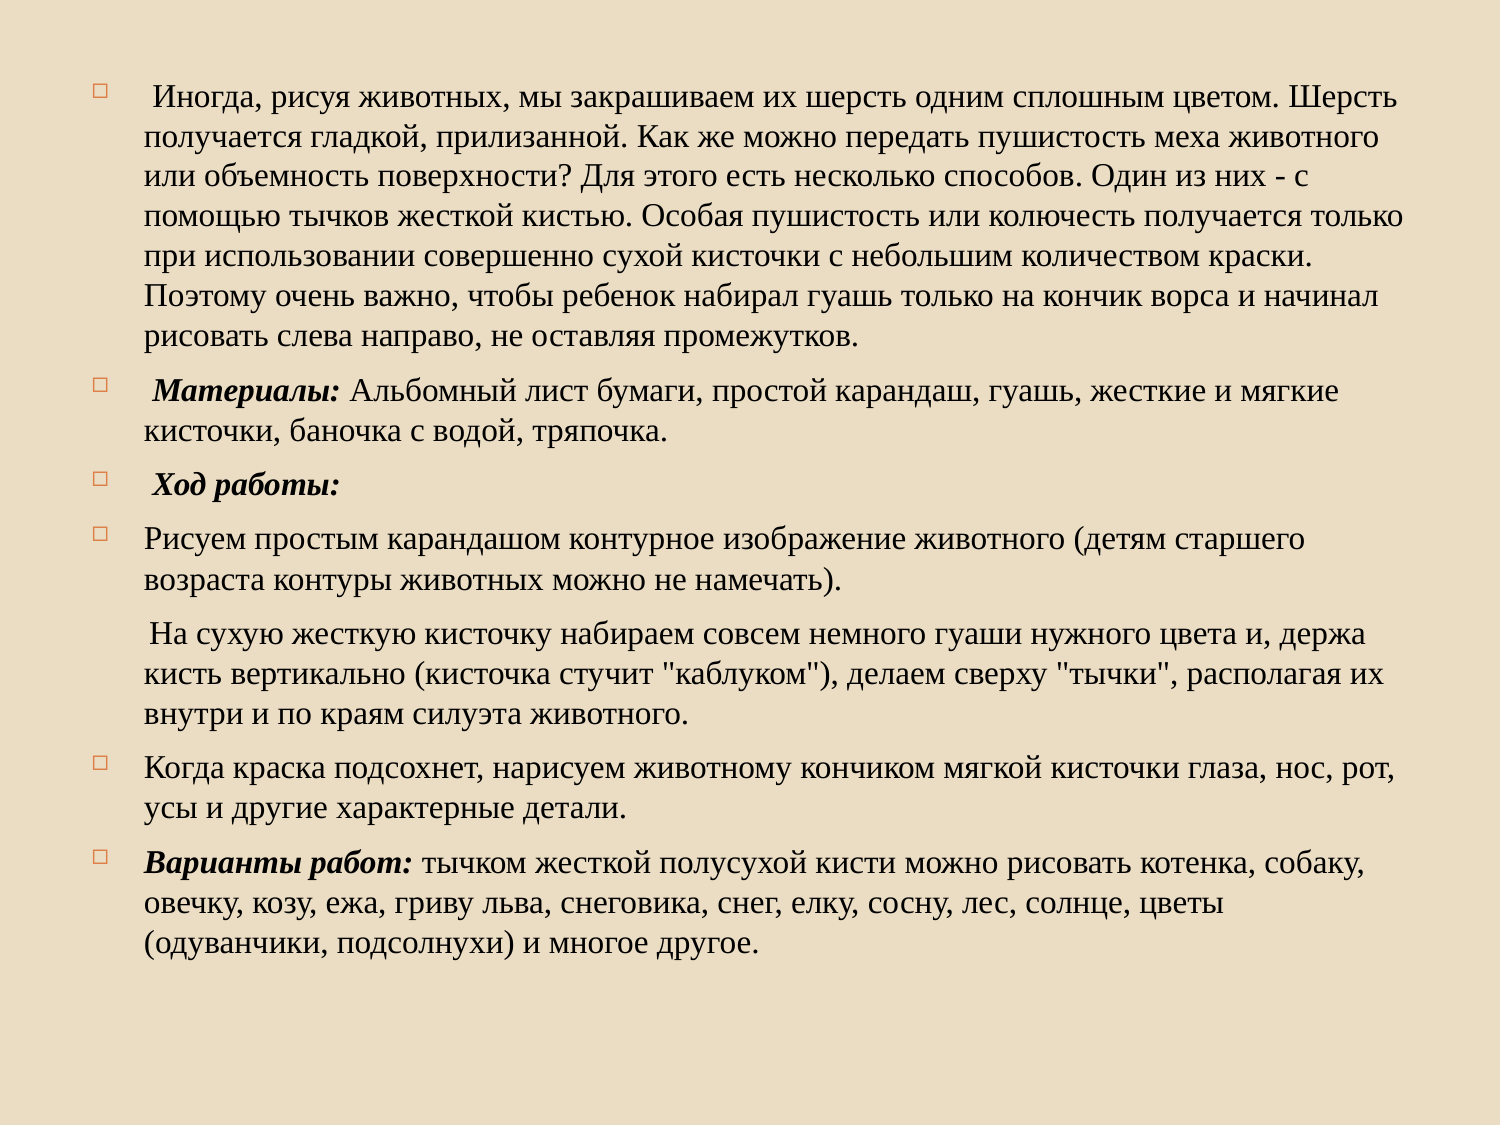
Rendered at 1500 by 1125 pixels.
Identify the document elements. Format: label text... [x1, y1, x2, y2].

list Иногда, рисуя животных, мы закрашиваем их шерсть одним сплошным цветом. Шерсть получается гладкой, прилизанной. Как же можно передать пушистость меха животного или объемность поверхности? Для этого есть несколько способов. Один из них - с помощью тычков жесткой кистью. Особая пушистость или колючесть получается только при использовании совершенно сухой кисточки с небольшим количеством краски. Поэтому очень важно, чтобы ребенок набирал гуашь только на кончик ворса и начинал рисовать слева направо, не оставляя промежутков. Материалы: Альбомный лист бумаги, простой карандаш, гуашь, жесткие и мягкие кисточки, баночка с водой, тряпочка. Ход работы: Рисуем простым карандашом контурное изображение животного (детям старшего возраста контуры животных можно не намечать). На сухую жесткую кисточку набираем совсем немного гуаши нужного цвета и, держа кисть вертикально (кисточка стучит "каблуком"), делаем сверху "тычки", располагая их внутри и по краям силуэта животного. Когда краска подсохнет, нарисуем животному кончиком мягкой кисточки глаза, нос, рот, усы и другие характерные детали. Варианты работ: тычком жесткой полусухой кисти можно рисовать котенка, собаку, овечку, козу, ежа, гриву льва, снеговика, снег, елку, сосну, лес, солнце, цветы (одуванчики, подсолнухи) и многое другое. [76, 66, 1427, 1053]
